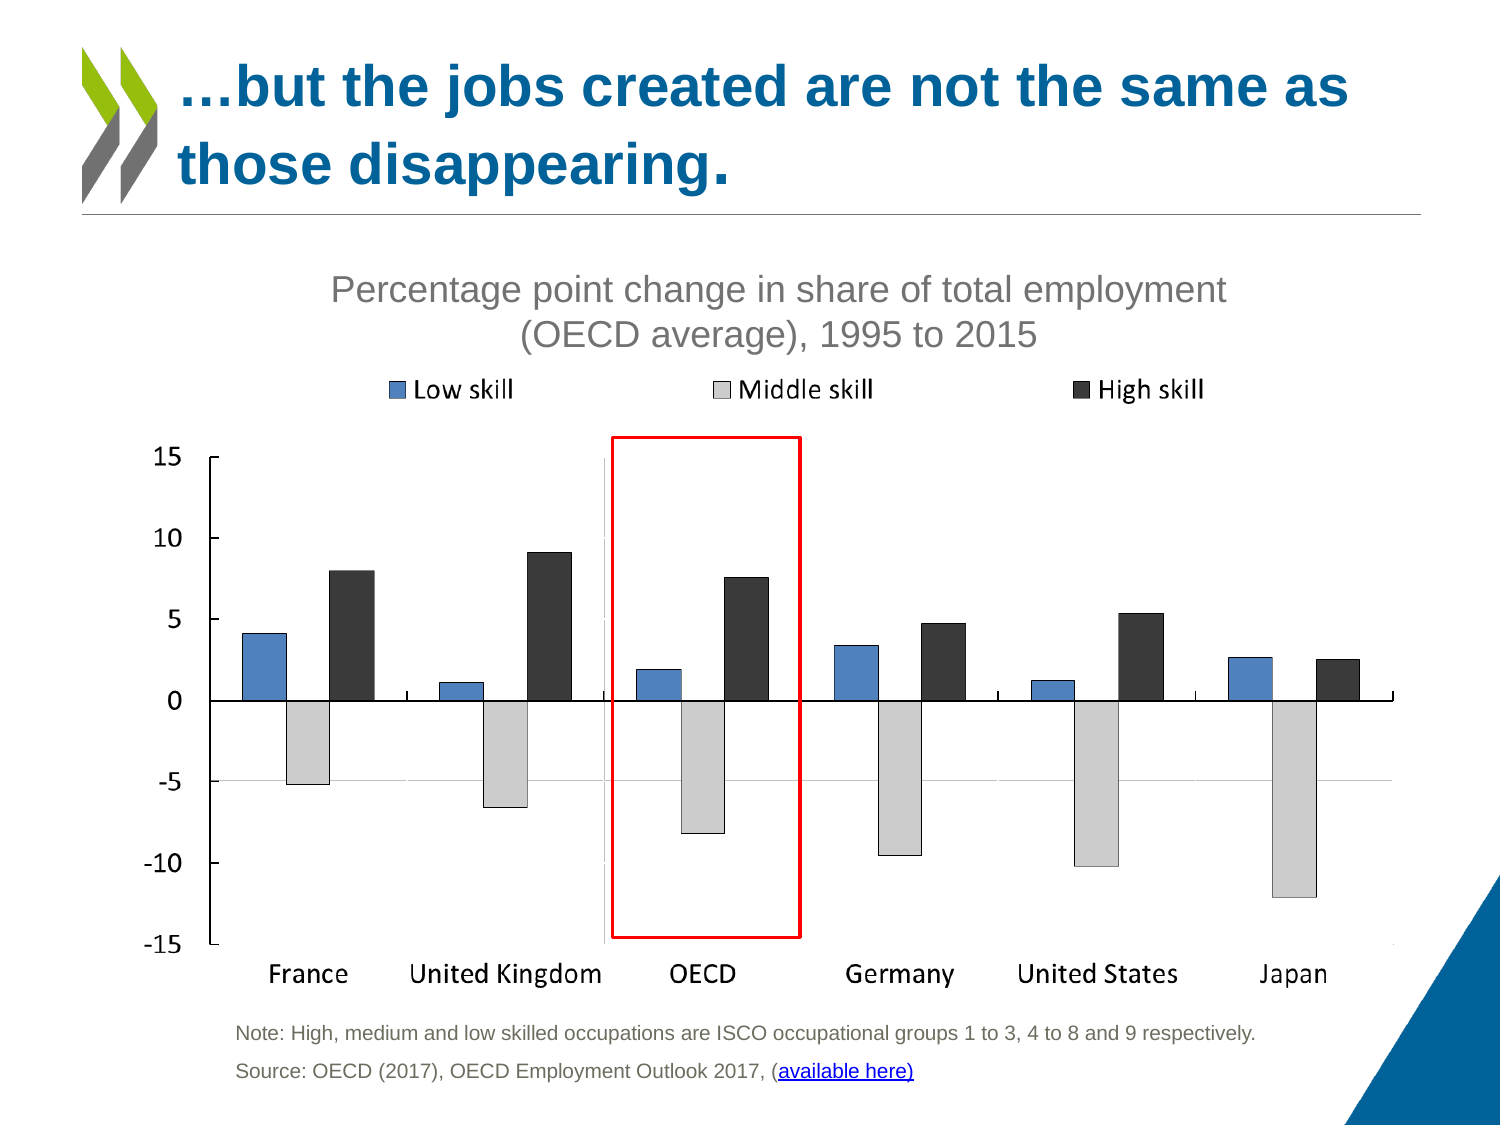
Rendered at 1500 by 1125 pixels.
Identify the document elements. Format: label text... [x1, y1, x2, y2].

picture [128, 352, 1500, 1125]
title …but the jobs created are not the same as those disappearing. [162, 38, 1500, 207]
text_box Percentage point change in share of total employment (OECD average), 1995 to 2015 [171, 257, 1397, 352]
text_box Note: High, medium and low skilled occupations are ISCO occupational groups 1 to 3, 4 to 8 and 9 respectively. Source: OECD (2017), OECD Employment Outlook 2017, (available here) [149, 1012, 1340, 1090]
